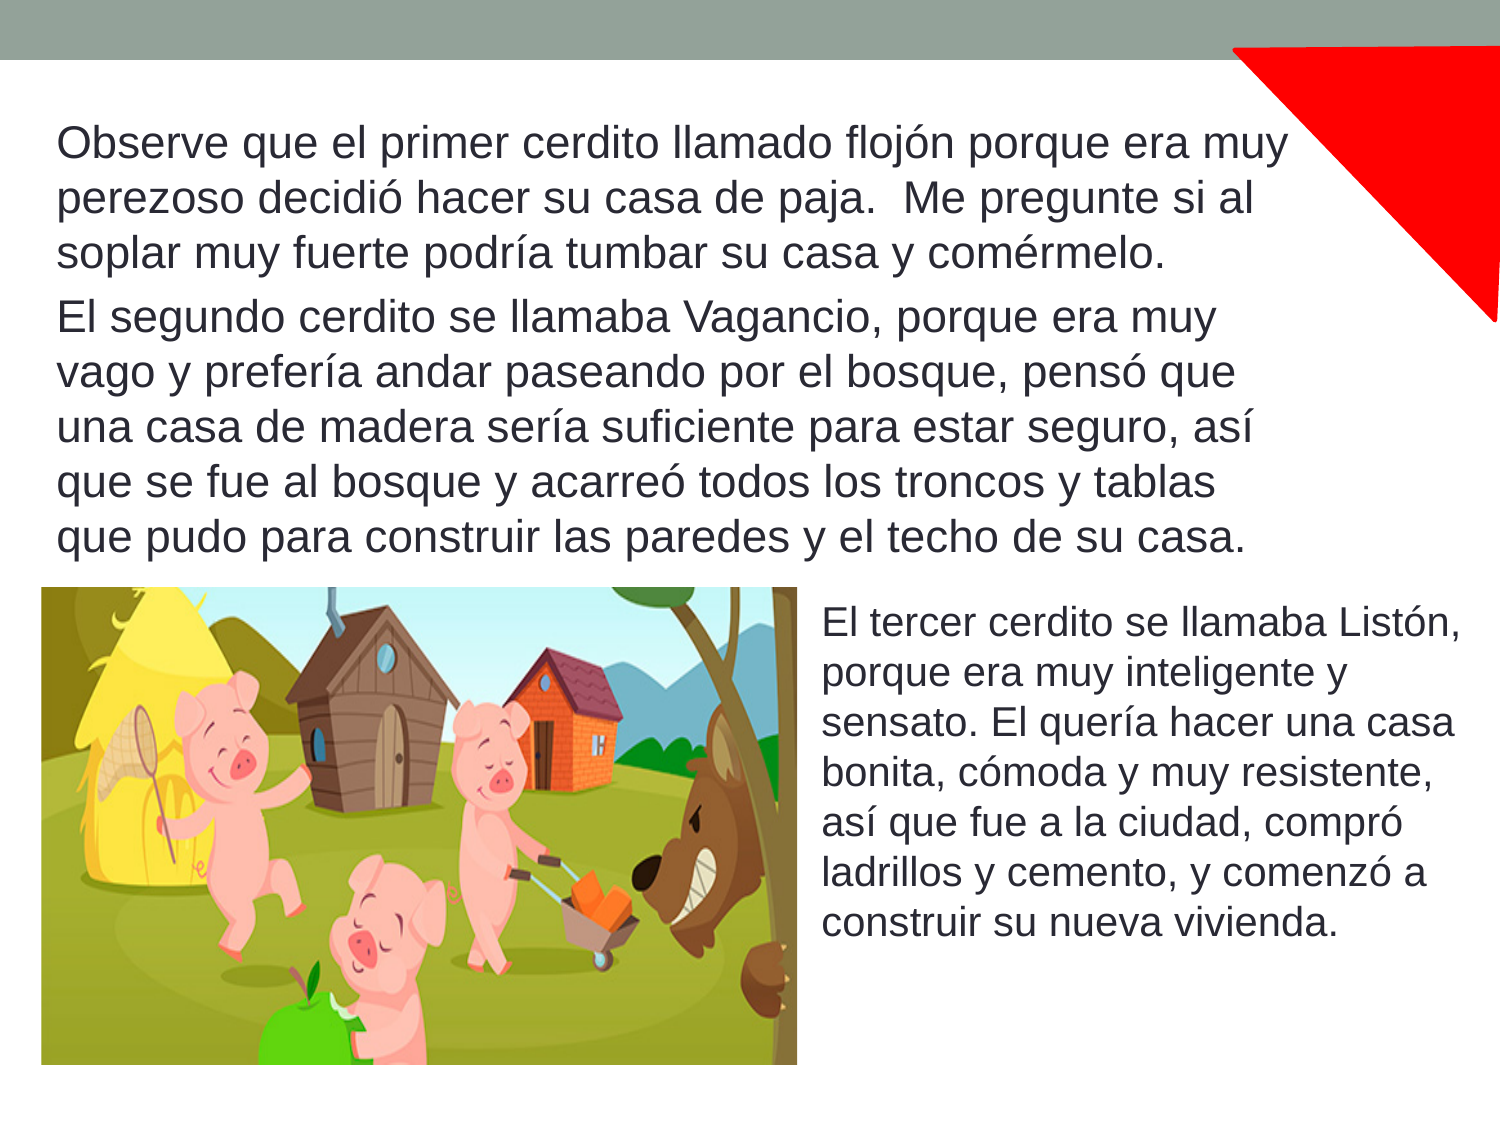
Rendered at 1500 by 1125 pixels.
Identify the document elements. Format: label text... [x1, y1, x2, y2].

picture [41, 586, 798, 1065]
text_box El tercer cerdito se llamaba Listón, porque era muy inteligente y sensato. El quería hacer una casa bonita, cómoda y muy resistente, así que fue a la ciudad, compró ladrillos y cemento, y comenzó a construir su nueva vivienda. [806, 587, 1478, 953]
list Observe que el primer cerdito llamado flojón porque era muy perezoso decidió hacer su casa de paja. Me pregunte si al soplar muy fuerte podría tumbar su casa y comérmelo. El segundo cerdito se llamaba Vagancio, porque era muy vago y prefería andar paseando por el bosque, pensó que una casa de madera sería suficiente para estar seguro, así que se fue al bosque y acarreó todos los troncos y tablas que pudo para construir las paredes y el techo de su casa. [41, 105, 1317, 593]
text_box [1232, 45, 1500, 323]
